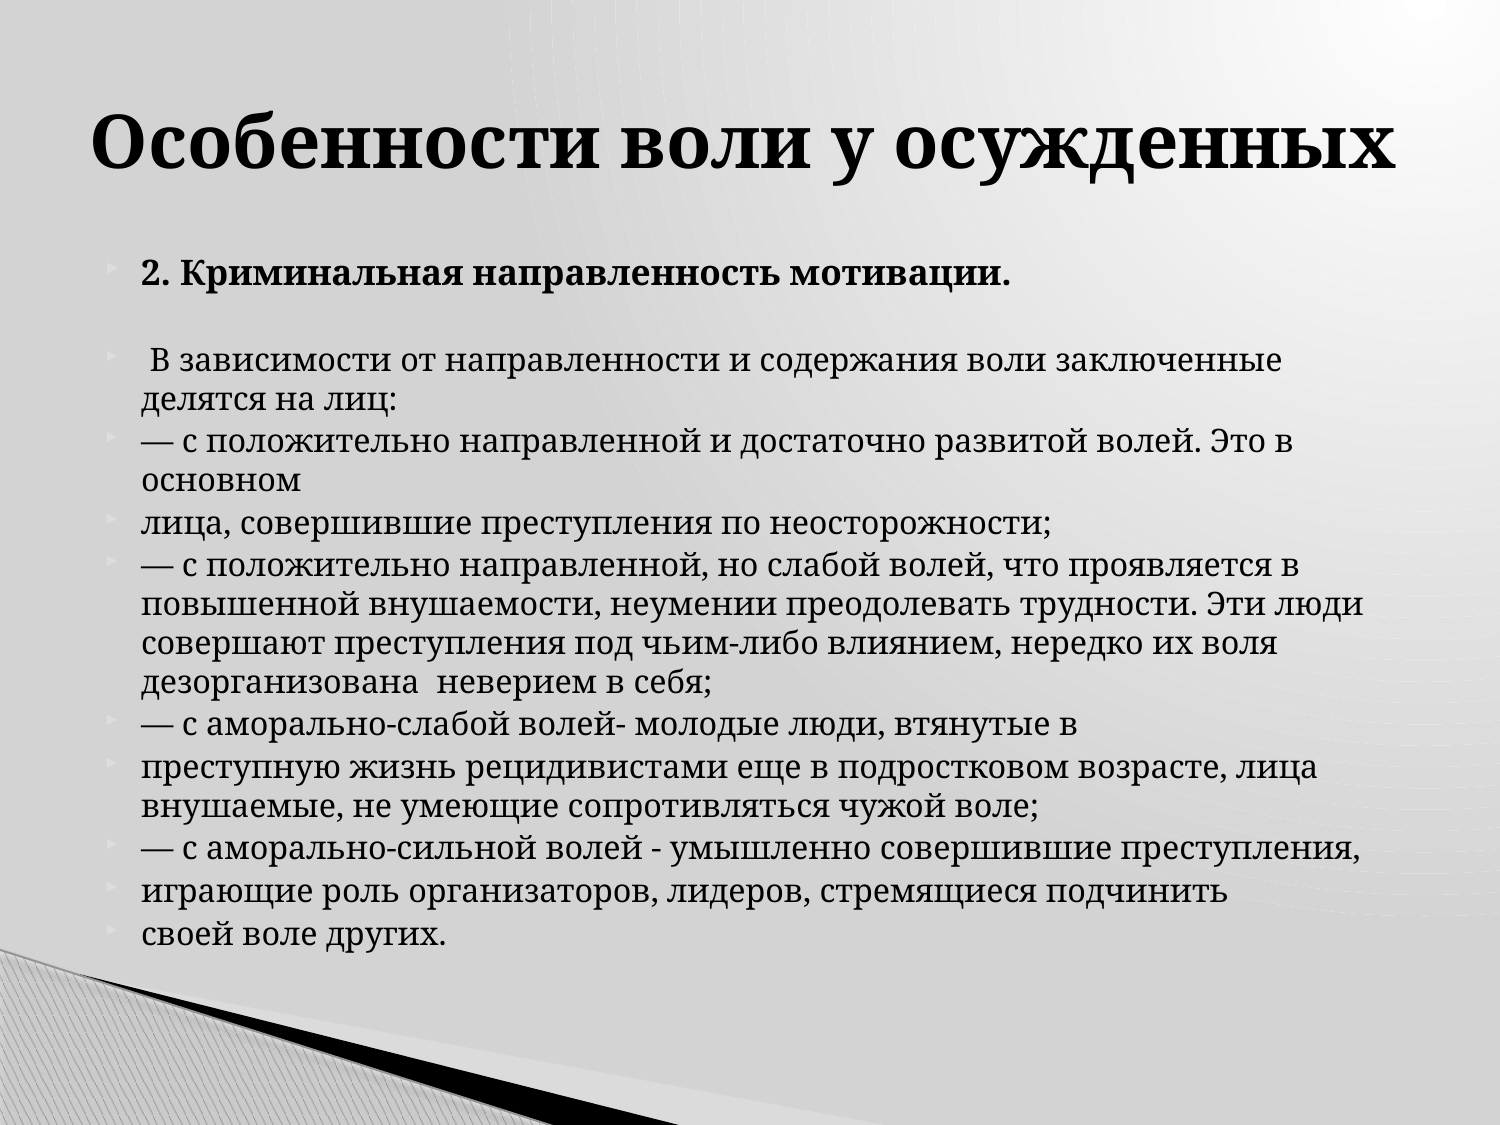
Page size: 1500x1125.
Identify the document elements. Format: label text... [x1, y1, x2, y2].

title Особенности воли у осужденных [75, 45, 1425, 233]
list 2. Криминальная направленность мотивации. В зависимости от направленности и содержания воли заключенные делятся на лиц: — с положительно направленной и достаточно развитой волей. Это в основном лица, совершившие преступления по неосторожности; — с положительно направленной, но слабой волей, что проявляется в повышенной внушаемости, неумении преодолевать трудности. Эти люди совершают преступления под чьим-либо влиянием, нередко их воля дезорганизована неверием в себя; — с аморально-слабой волей- молодые люди, втянутые в преступную жизнь рецидивистами еще в подростковом возрасте, лица внушаемые, не умеющие сопротивляться чужой воле; — с аморально-сильной волей - умышленно совершившие преступления, играющие роль организаторов, лидеров, стремящиеся подчинить своей воле других. [75, 243, 1425, 986]
